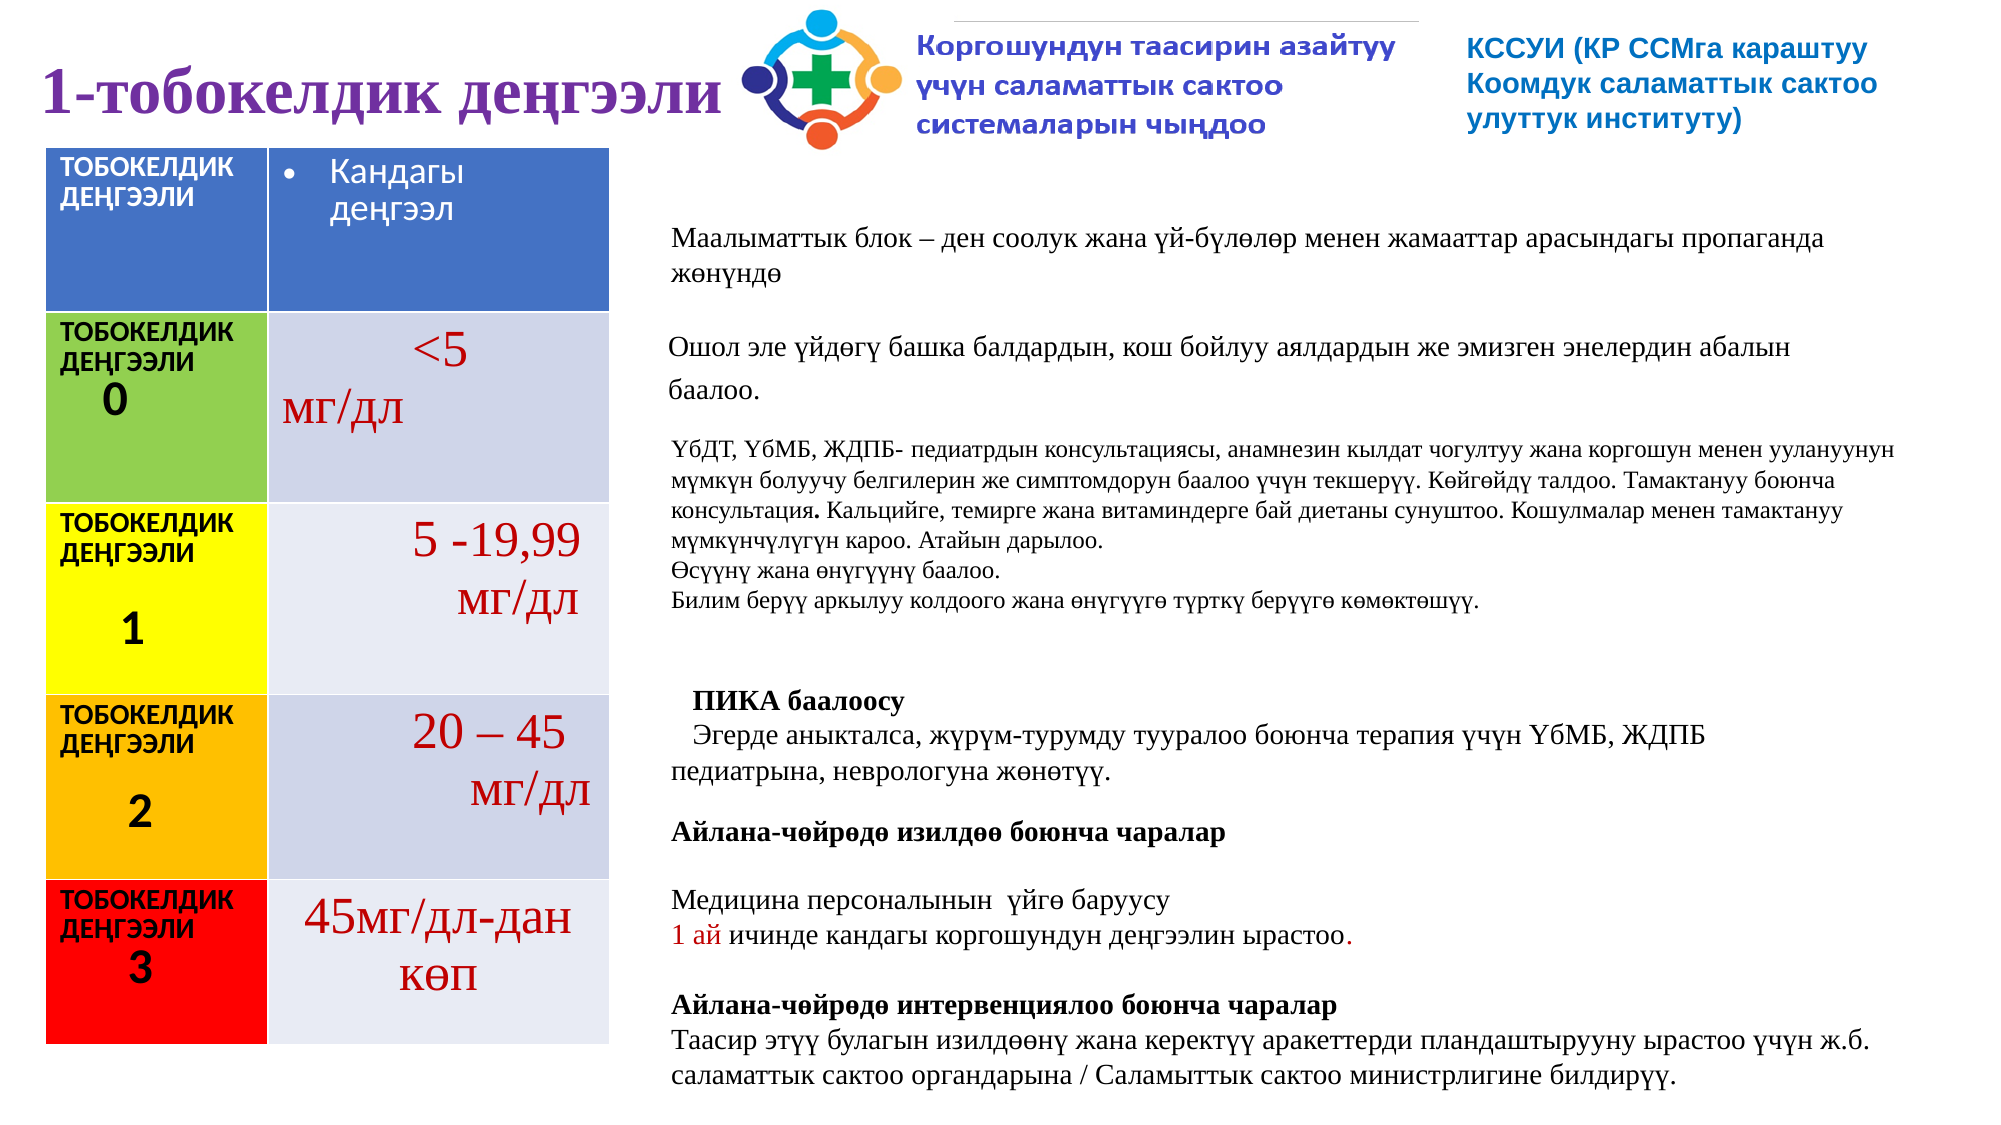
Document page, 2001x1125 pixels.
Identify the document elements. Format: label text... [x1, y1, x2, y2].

text_box ҮбДТ, ҮбМБ, ЖДПБ- педиатрдын консультациясы, анамнезин кылдат чогултуу жана коргошун менен уулануунун мүмкүн болуучу белгилерин же симптомдорун баалоо үчүн текшерүү. Көйгөйдү талдоо. Тамактануу боюнча консультация. Кальцийге, темирге жана витаминдерге бай диетаны сунуштоо. Кошулмалар менен тамактануу мүмкүнчүлүгүн кароо. Атайын дарылоо. Өсүүнү жана өнүгүүнү баалоо. Билим берүү аркылуу колдоого жана өнүгүүгө түрткү берүүгө көмөктөшүү. [656, 421, 1923, 696]
table_header ТОБОКЕЛДИК ДЕҢГЭЭЛИ [46, 148, 267, 311]
table_cell ТОБОКЕЛДИК ДЕҢГЭЭЛИ 0 [46, 313, 267, 502]
text_box Медицина персоналынын үйгө баруусу 1 ай ичинде кандагы коргошундун деңгээлин ырастоо. Айлана-чөйрөдө интервенциялоо боюнча чаралар Таасир этүү булагын изилдөөнү жана керектүү аракеттерди пландаштырууну ырастоо үчүн ж.б. саламаттык сактоо органдарына / Саламыттык сактоо министрлигине билдирүү. [656, 838, 1955, 1125]
text_box Айлана-чөйрөдө изилдөө боюнча чаралар [656, 804, 1700, 855]
picture [731, 0, 1419, 178]
table_cell 20 – 45 мг/дл [269, 695, 609, 879]
table_cell <5 мг/дл [269, 313, 609, 502]
table_header Кандагы деңгээл [269, 148, 609, 311]
table_cell ТОБОКЕЛДИК ДЕҢГЭЭЛИ 2 [46, 695, 267, 879]
text_box ПИКА баалоосу Эгерде аныкталса, жүрүм-турумду тууралоо боюнча терапия үчүн ҮбМБ, ЖДПБ педиатрына, неврологуна жөнөтүү. [656, 696, 1755, 794]
table_cell ТОБОКЕЛДИК ДЕҢГЭЭЛИ 1 [46, 504, 267, 694]
table_cell 5 -19,99 мг/дл [269, 504, 609, 694]
table_cell ТОБОКЕЛДИК ДЕҢГЭЭЛИ 3 [46, 880, 267, 1044]
text_box 1-тобокелдик деңгээли [25, 39, 731, 135]
text_box КССУИ (КР ССМга караштуу Коомдук саламаттык сактоо улуттук институту) [1451, 21, 2000, 142]
text_box Ошол эле үйдөгү башка балдардын, кош бойлуу аялдардын же эмизген энелердин абалын баалоо. [653, 319, 1894, 415]
table_cell 45мг/дл-дан көп [269, 880, 609, 1044]
text_box Маалыматтык блок – ден соолук жана үй-бүлөлөр менен жамааттар арасындагы пропаганда жөнүндө [656, 211, 1955, 296]
